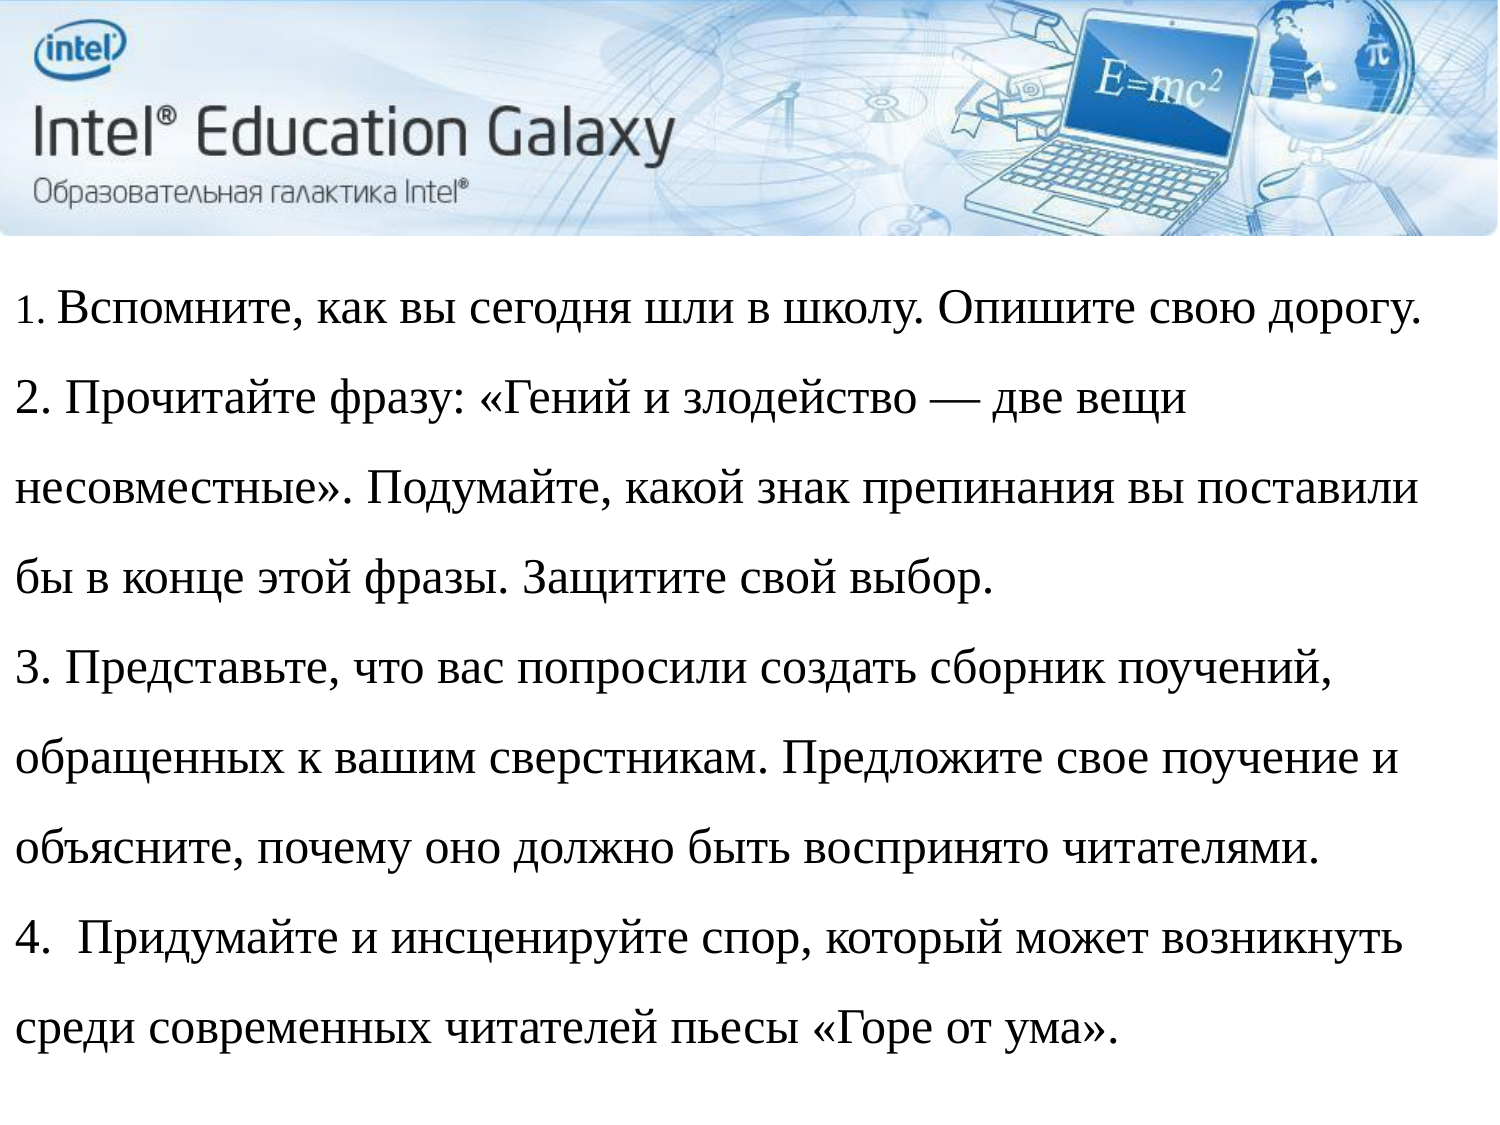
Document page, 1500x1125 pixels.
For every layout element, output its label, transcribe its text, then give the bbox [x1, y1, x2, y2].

text_box 1. Вспомните, как вы сегодня шли в школу. Опишите свою дорогу. 2. Прочитайте фразу: «Гений и злодейство — две вещи несовместные». Подумайте, какой знак препинания вы поставили бы в конце этой фразы. Защитите свой выбор. 3. Представьте, что вас попросили создать сборник поучений, обращенных к вашим сверстникам. Предложите свое поучение и объясните, почему оно должно быть воспринято читателями. 4. Придумайте и инсценируйте спор, который может возникнуть среди современных читателей пьесы «Горе от ума». [0, 235, 1500, 1125]
text_box [0, 0, 1498, 235]
